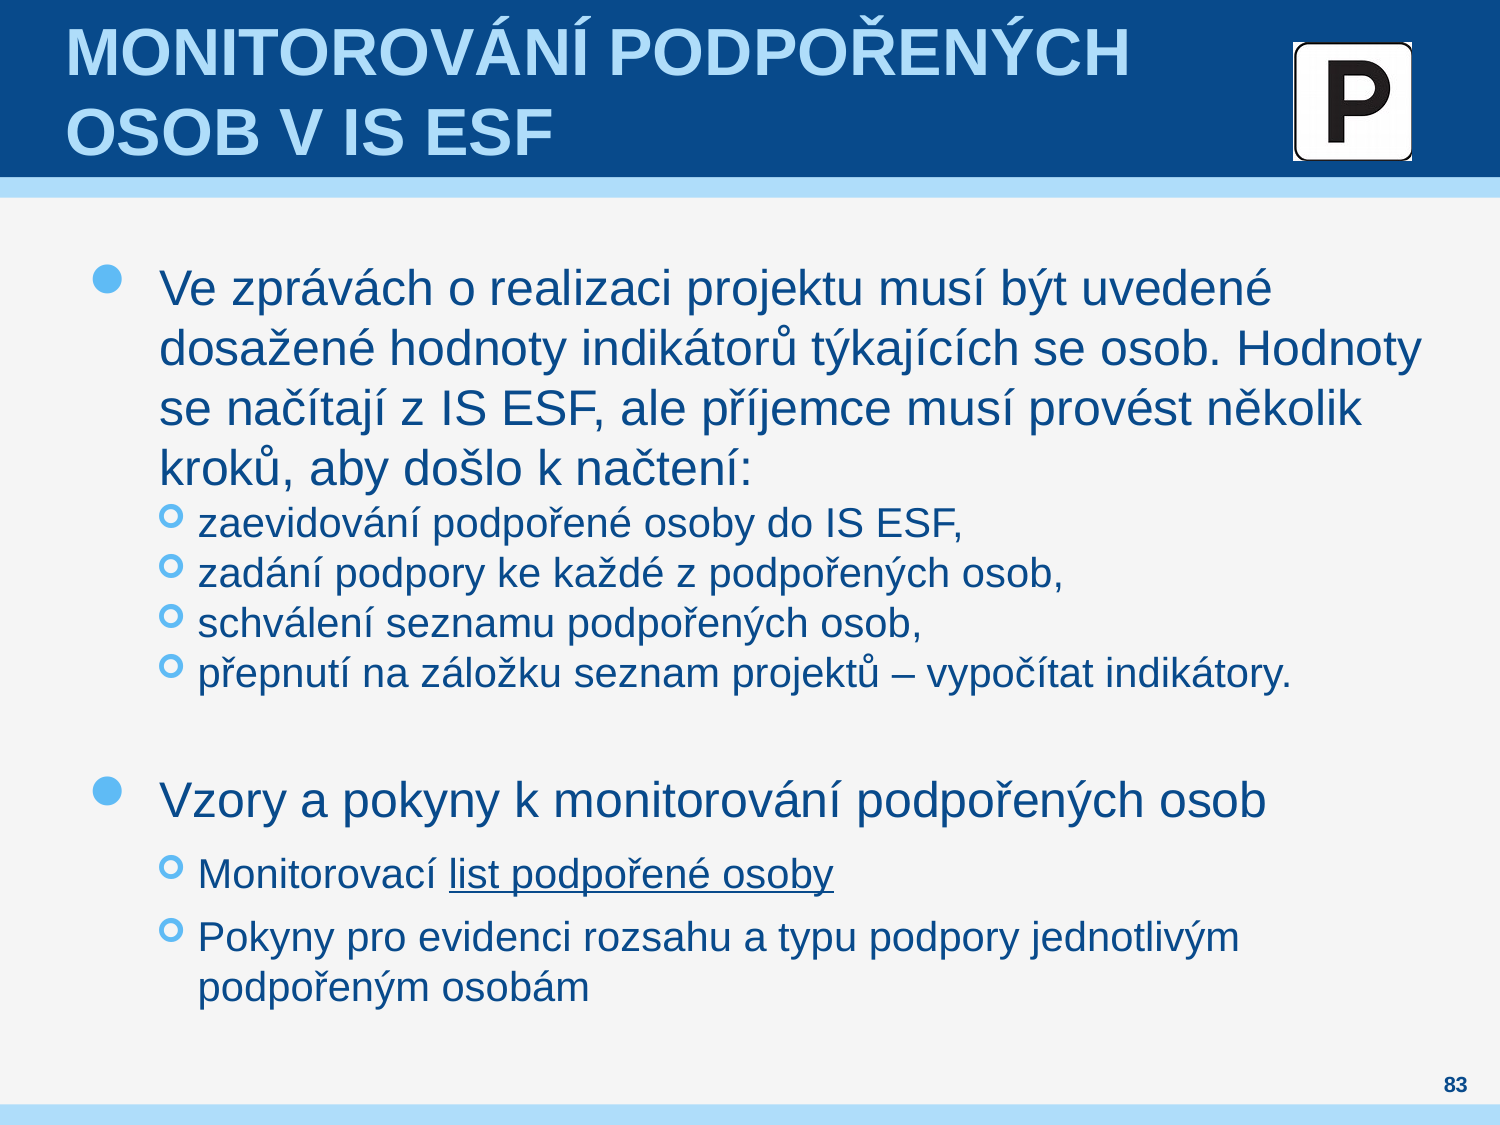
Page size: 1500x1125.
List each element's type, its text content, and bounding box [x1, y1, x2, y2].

slide_number 83 [1417, 1068, 1495, 1099]
picture [1293, 42, 1412, 161]
title Monitorování podpořených osob v IS ESF [59, 0, 1441, 178]
list Ve zprávách o realizaci projektu musí být uvedené dosažené hodnoty indikátorů týkajících se osob. Hodnoty se načítají z IS ESF, ale příjemce musí provést několik kroků, aby došlo k načtení: zaevidování podpořené osoby do IS ESF, zadání podpory ke každé z podpořených osob, schválení seznamu podpořených osob, přepnutí na záložku seznam projektů – vypočítat indikátory. Vzory a pokyny k monitorování podpořených osob Monitorovací list podpořené osoby Pokyny pro evidenci rozsahu a typu podpory jednotlivým podpořeným osobám [88, 255, 1471, 1069]
